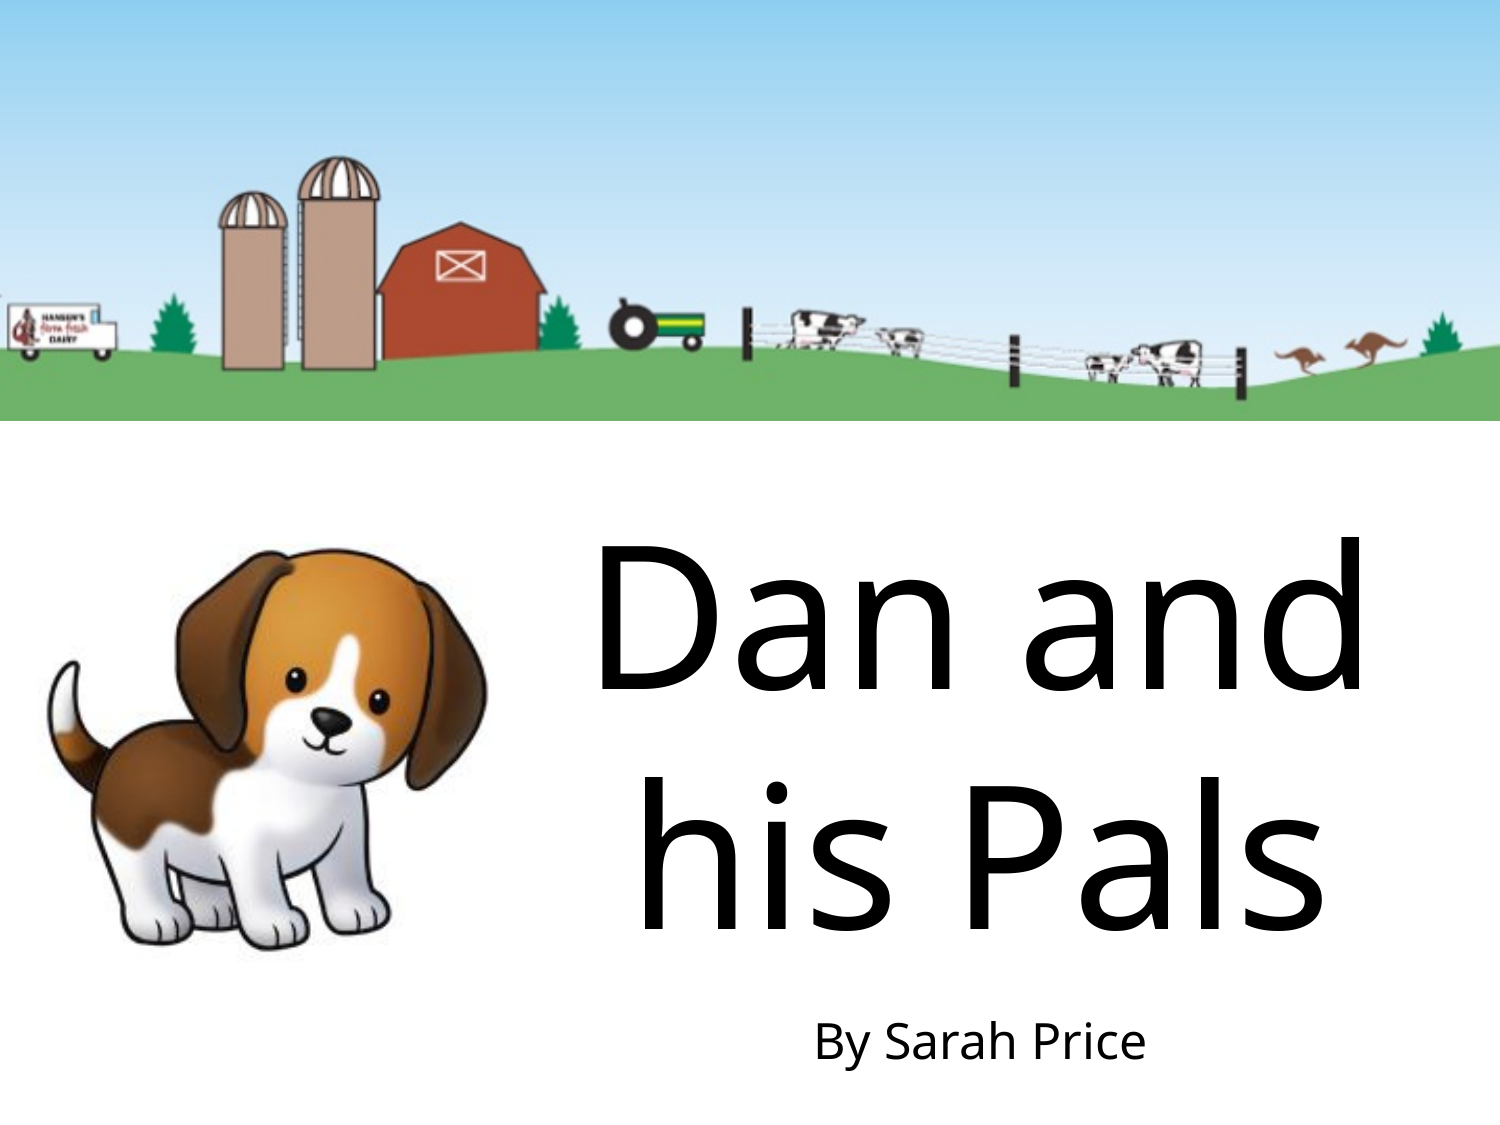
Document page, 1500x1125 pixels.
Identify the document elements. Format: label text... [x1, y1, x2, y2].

text_box By Sarah Price [600, 1002, 1362, 1078]
picture [37, 511, 497, 971]
title Dan and his Pals [496, 488, 1465, 971]
picture [0, 0, 1500, 421]
